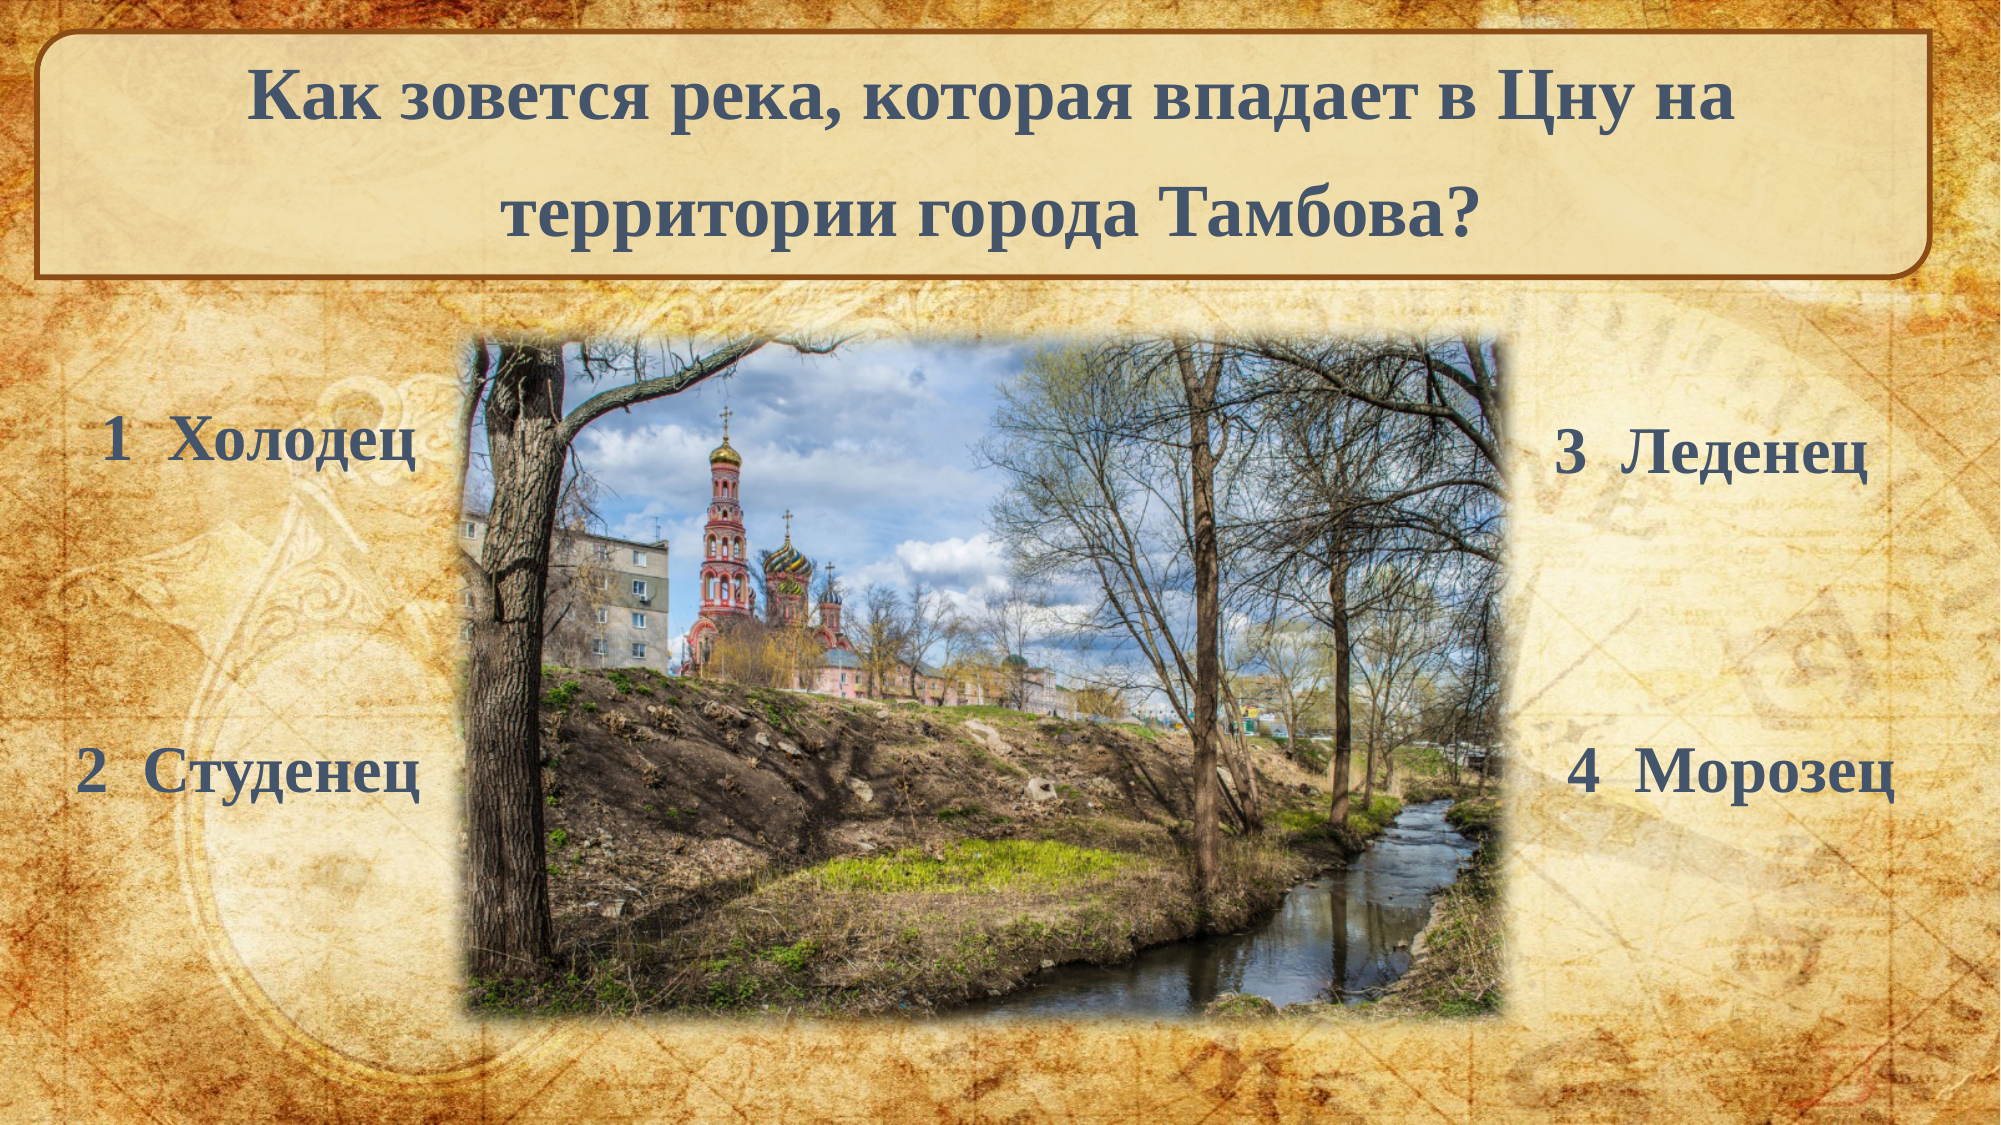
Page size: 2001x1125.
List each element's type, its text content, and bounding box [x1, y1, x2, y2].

text_box Как зовется река, которая впадает в Цну на территории города Тамбова? [141, 50, 1843, 259]
text_box 4 Морозец [1553, 718, 1930, 842]
text_box 1 Холодец [85, 386, 443, 482]
text_box 3 Леденец [1539, 399, 1895, 516]
picture [0, 0, 2001, 1125]
text_box 2 Студенец [60, 718, 443, 853]
text_box [35, 30, 1931, 279]
